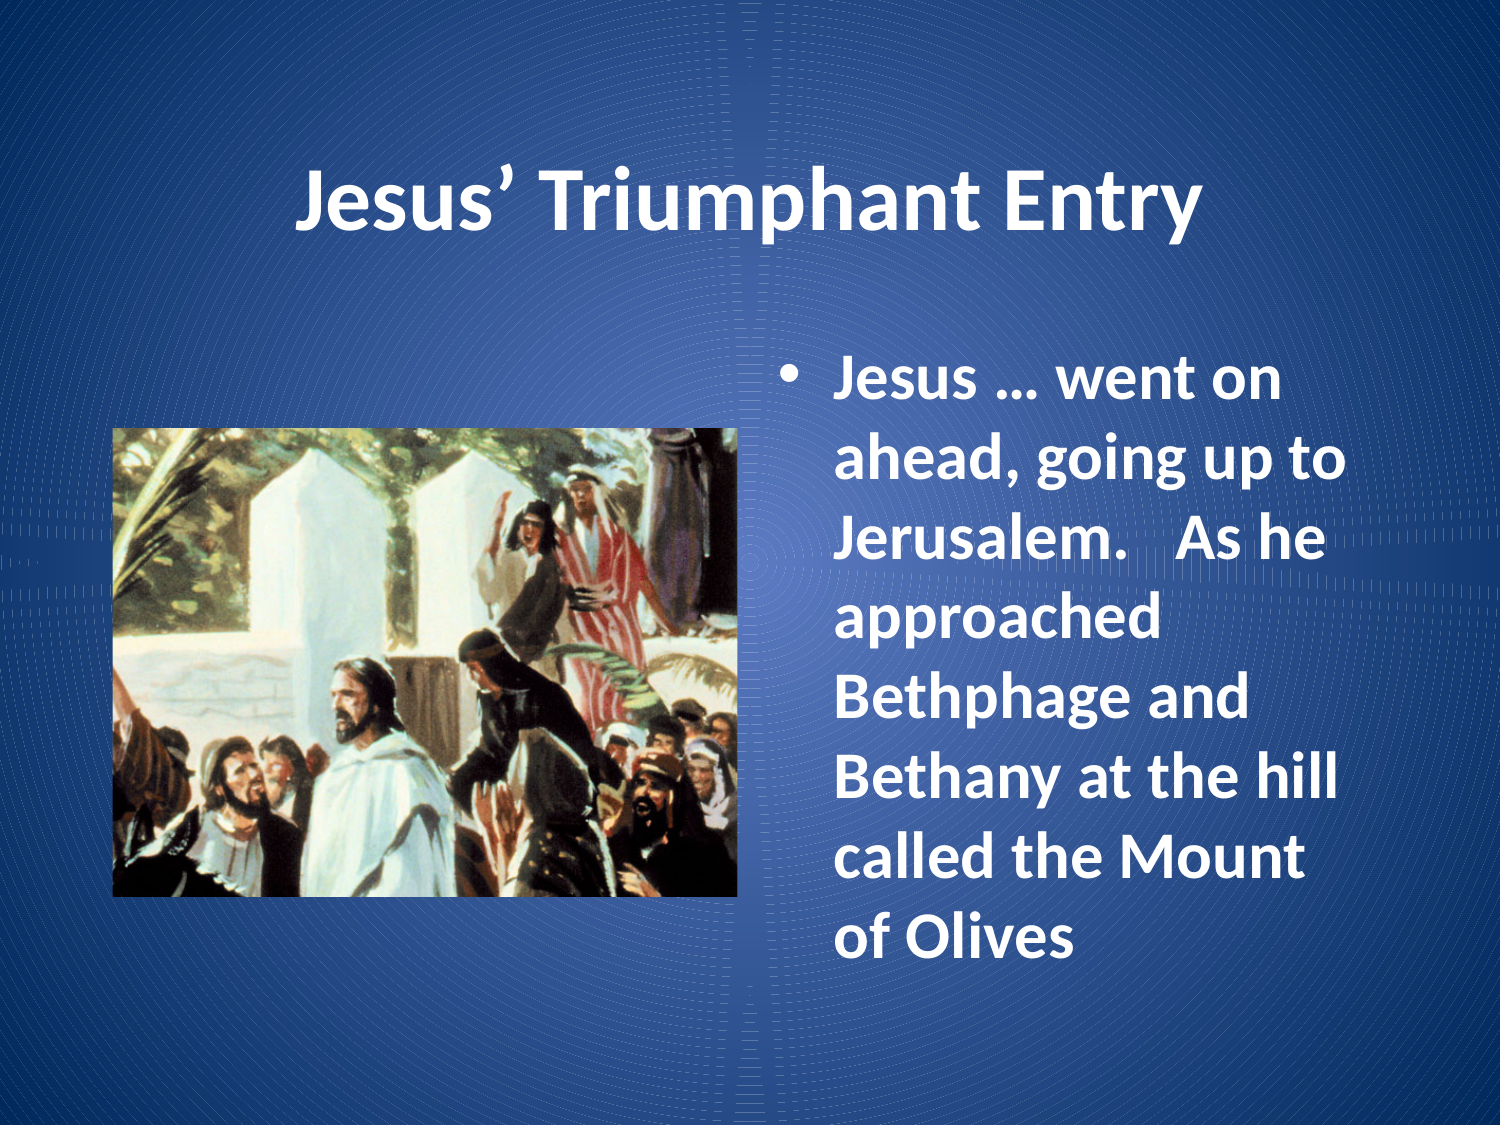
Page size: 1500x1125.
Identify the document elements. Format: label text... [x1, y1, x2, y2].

list Jesus … went on ahead, going up to Jerusalem. As he approached Bethphage and Bethany at the hill called the Mount of Olives [762, 324, 1388, 1000]
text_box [112, 427, 738, 898]
title Jesus’ Triumphant Entry [112, 99, 1388, 288]
